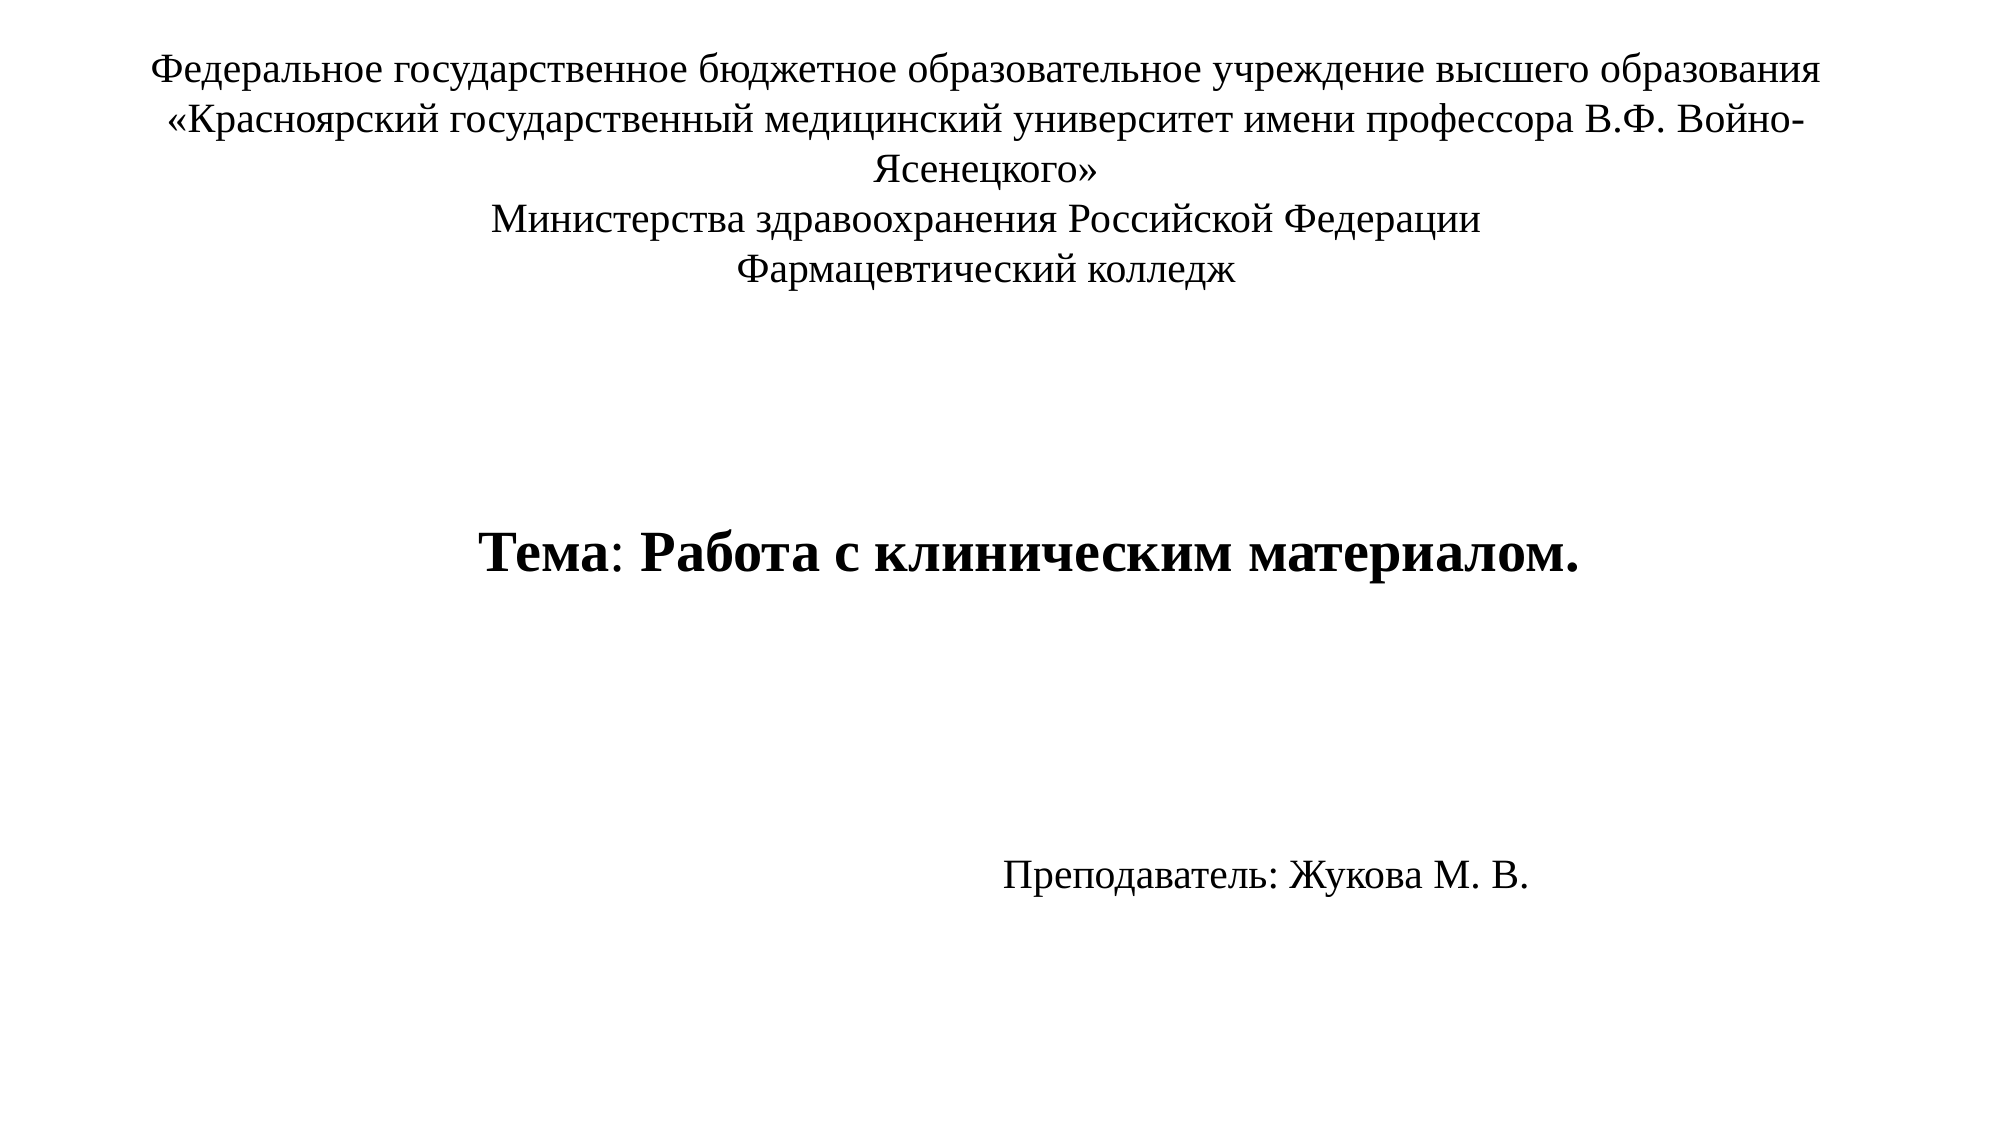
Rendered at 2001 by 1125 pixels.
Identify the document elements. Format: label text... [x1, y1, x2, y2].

title Тема: Работа с клиническим материалом. [135, 500, 1764, 637]
text_box Преподаватель: Жукова М. В. [988, 839, 1545, 905]
text_box Федеральное государственное бюджетное образовательное учреждение высшего образования «Красноярский государственный медицинский университет имени профессора В.Ф. Войно-Ясенецкого» Министерства здравоохранения Российской Федерации Фармацевтический колледж [105, 33, 1867, 299]
